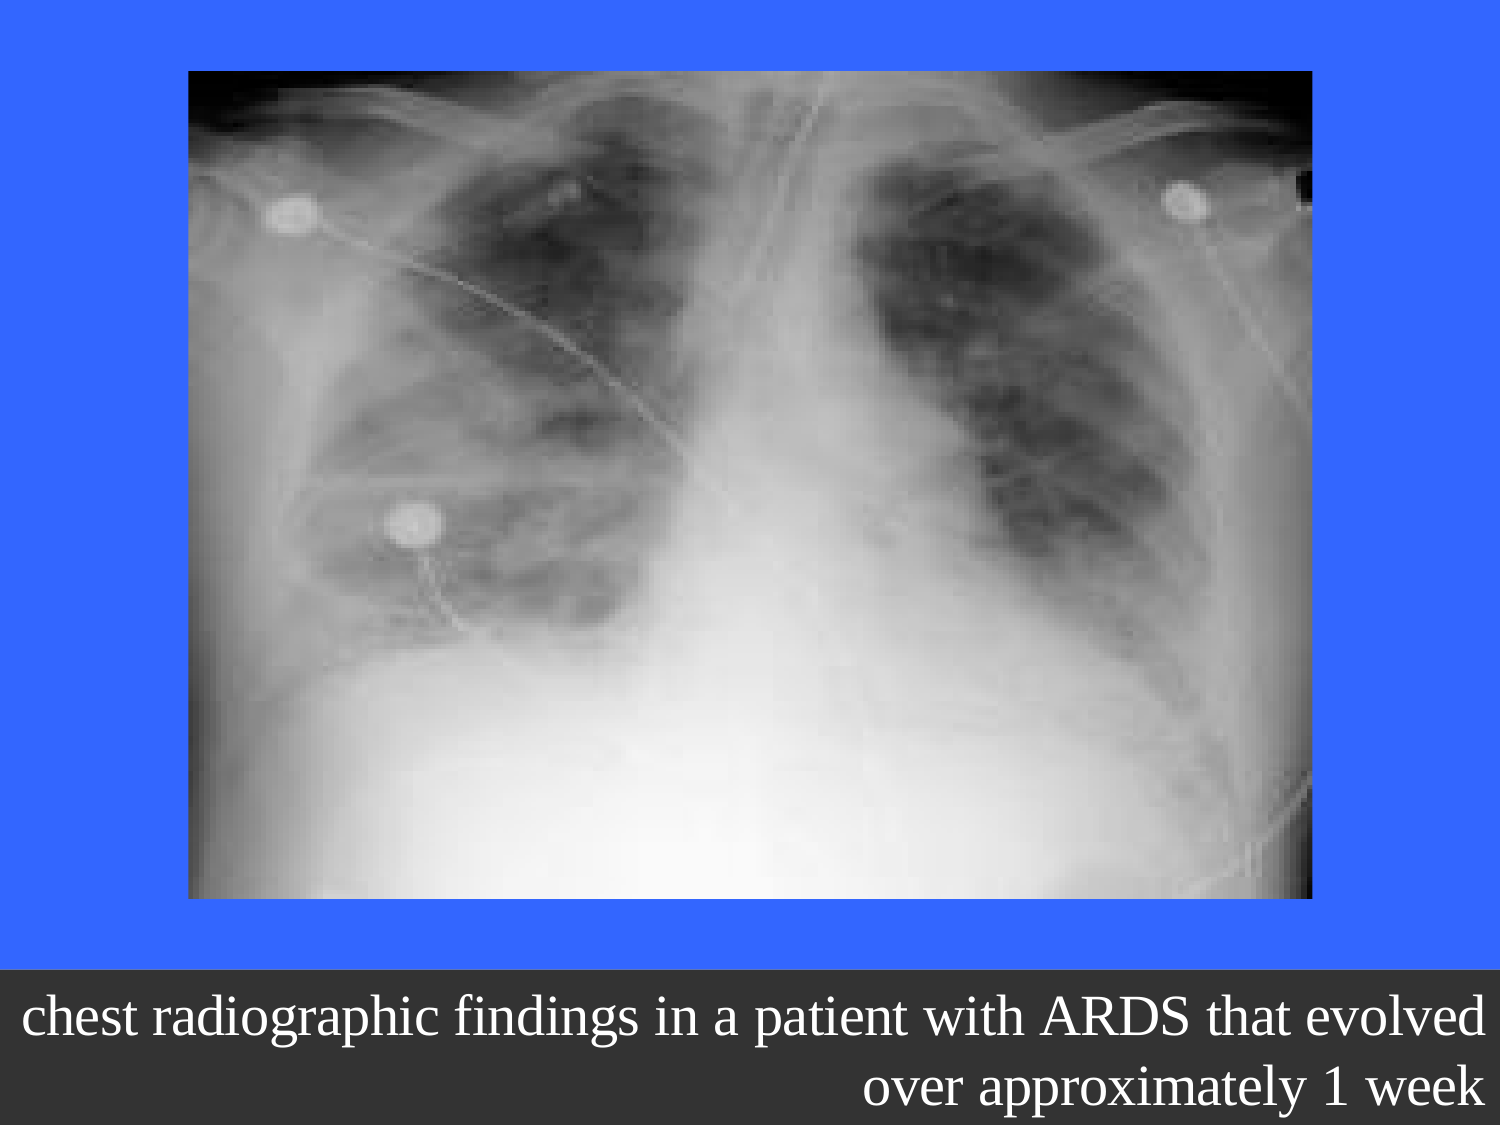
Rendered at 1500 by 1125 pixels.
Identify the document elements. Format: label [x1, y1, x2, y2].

text_box [0, 0, 1500, 1125]
